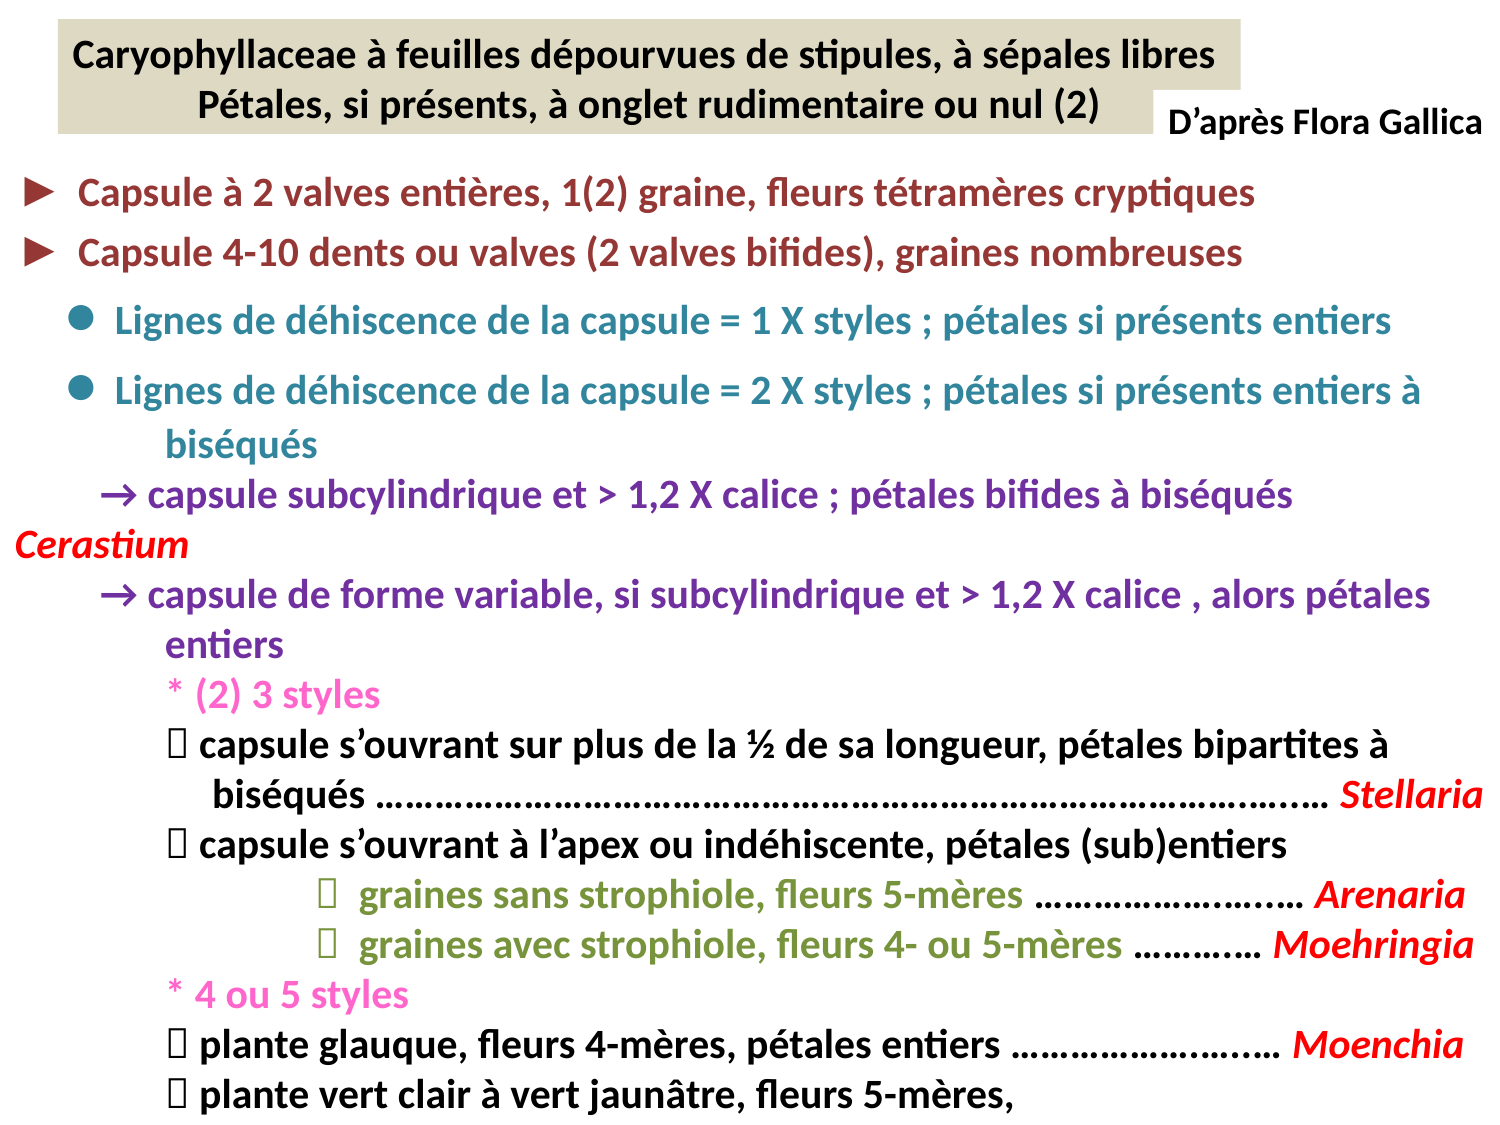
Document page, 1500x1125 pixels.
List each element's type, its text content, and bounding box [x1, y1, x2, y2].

text_box Caryophyllaceae à feuilles dépourvues de stipules, à sépales libres Pétales, si présents, à onglet rudimentaire ou nul (2) [57, 19, 1241, 134]
text_box ► Capsule à 2 valves entières, 1(2) graine, fleurs tétramères cryptiques ► Capsule 4-10 dents ou valves (2 valves bifides), graines nombreuses ● Lignes de déhiscence de la capsule = 1 X styles ; pétales si présents entiers ● Lignes de déhiscence de la capsule = 2 X styles ; pétales si présents entiers à biséqués → capsule subcylindrique et > 1,2 X calice ; pétales bifides à biséqués Cerastium → capsule de forme variable, si subcylindrique et > 1,2 X calice , alors pétales entiers * (2) 3 styles  capsule s’ouvrant sur plus de la ½ de sa longueur, pétales bipartites à biséqués …………………………………………………………………………….…..… Stellaria  capsule s’ouvrant à l’apex ou indéhiscente, pétales (sub)entiers  graines sans strophiole, fleurs 5-mères ……………….…..… Arenaria  graines avec strophiole, fleurs 4- ou 5-mères ……….… Moehringia * 4 ou 5 styles  plante glauque, fleurs 4-mères, pétales entiers ……………….…..… Moenchia  plante vert clair à vert jaunâtre, fleurs 5-mères, pétales biséqués ………………………………………………………………….. Myosoton [0, 148, 1500, 1125]
text_box D’après Flora Gallica [1153, 89, 1499, 148]
